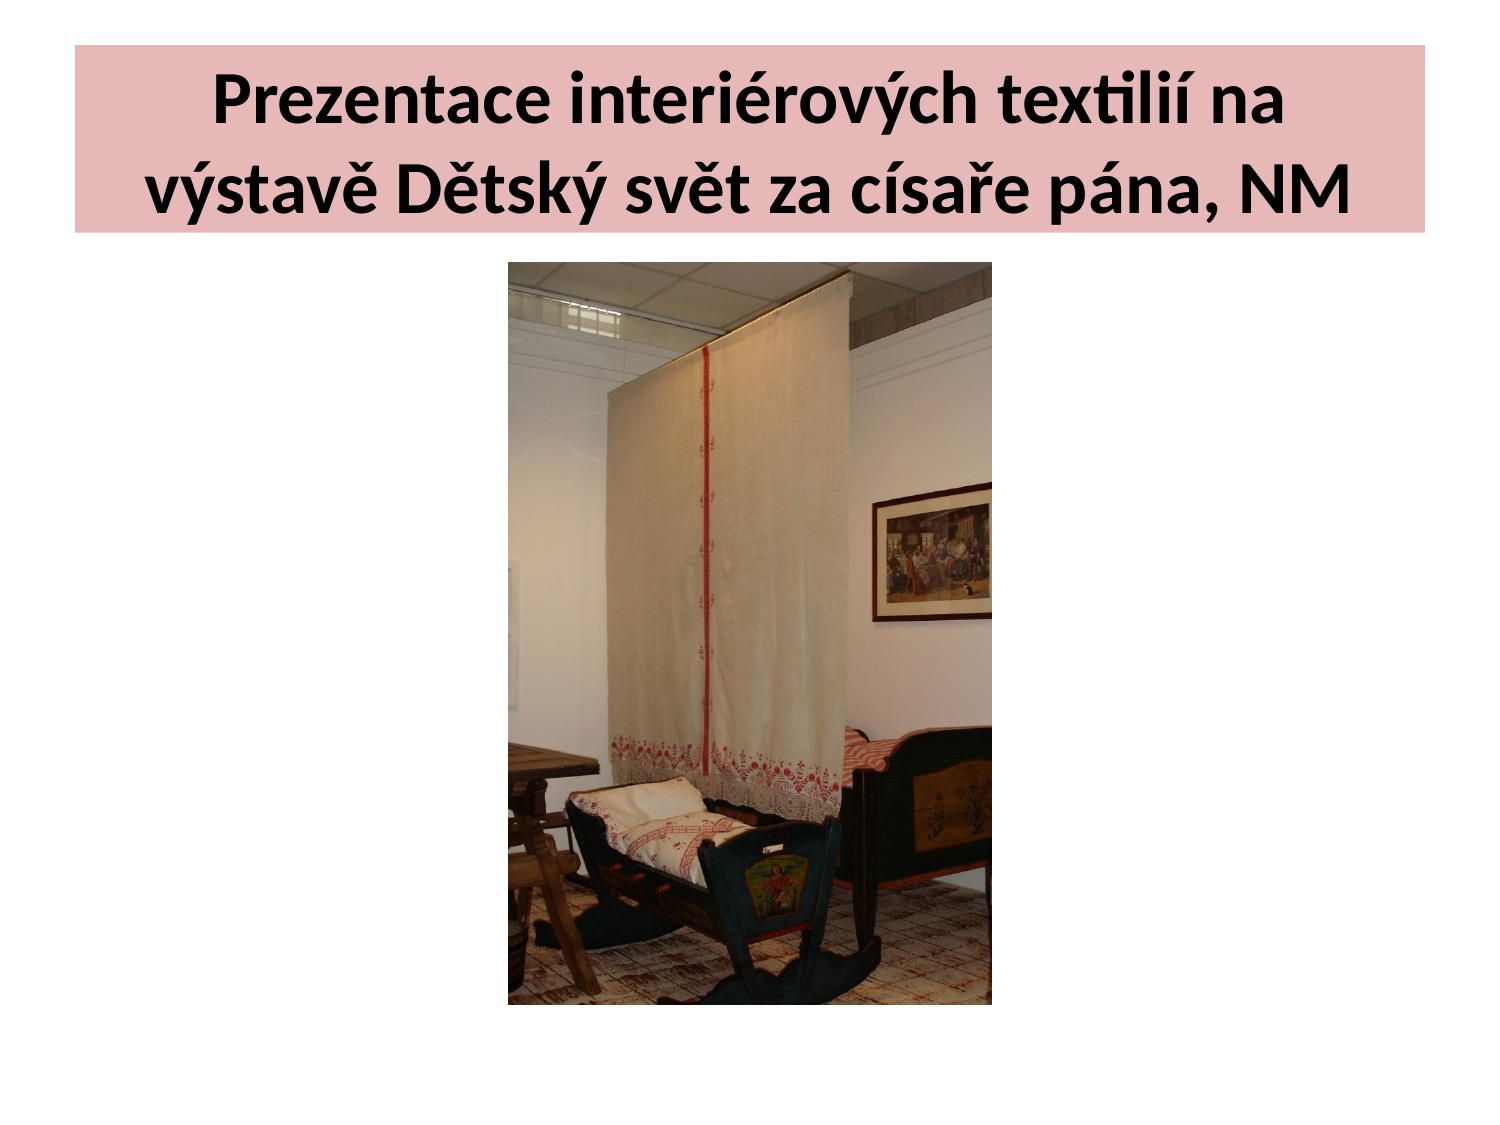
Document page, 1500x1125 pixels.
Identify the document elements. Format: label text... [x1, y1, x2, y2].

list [508, 262, 992, 1006]
title Prezentace interiérových textilií na výstavě Dětský svět za císaře pána, NM [75, 45, 1425, 233]
